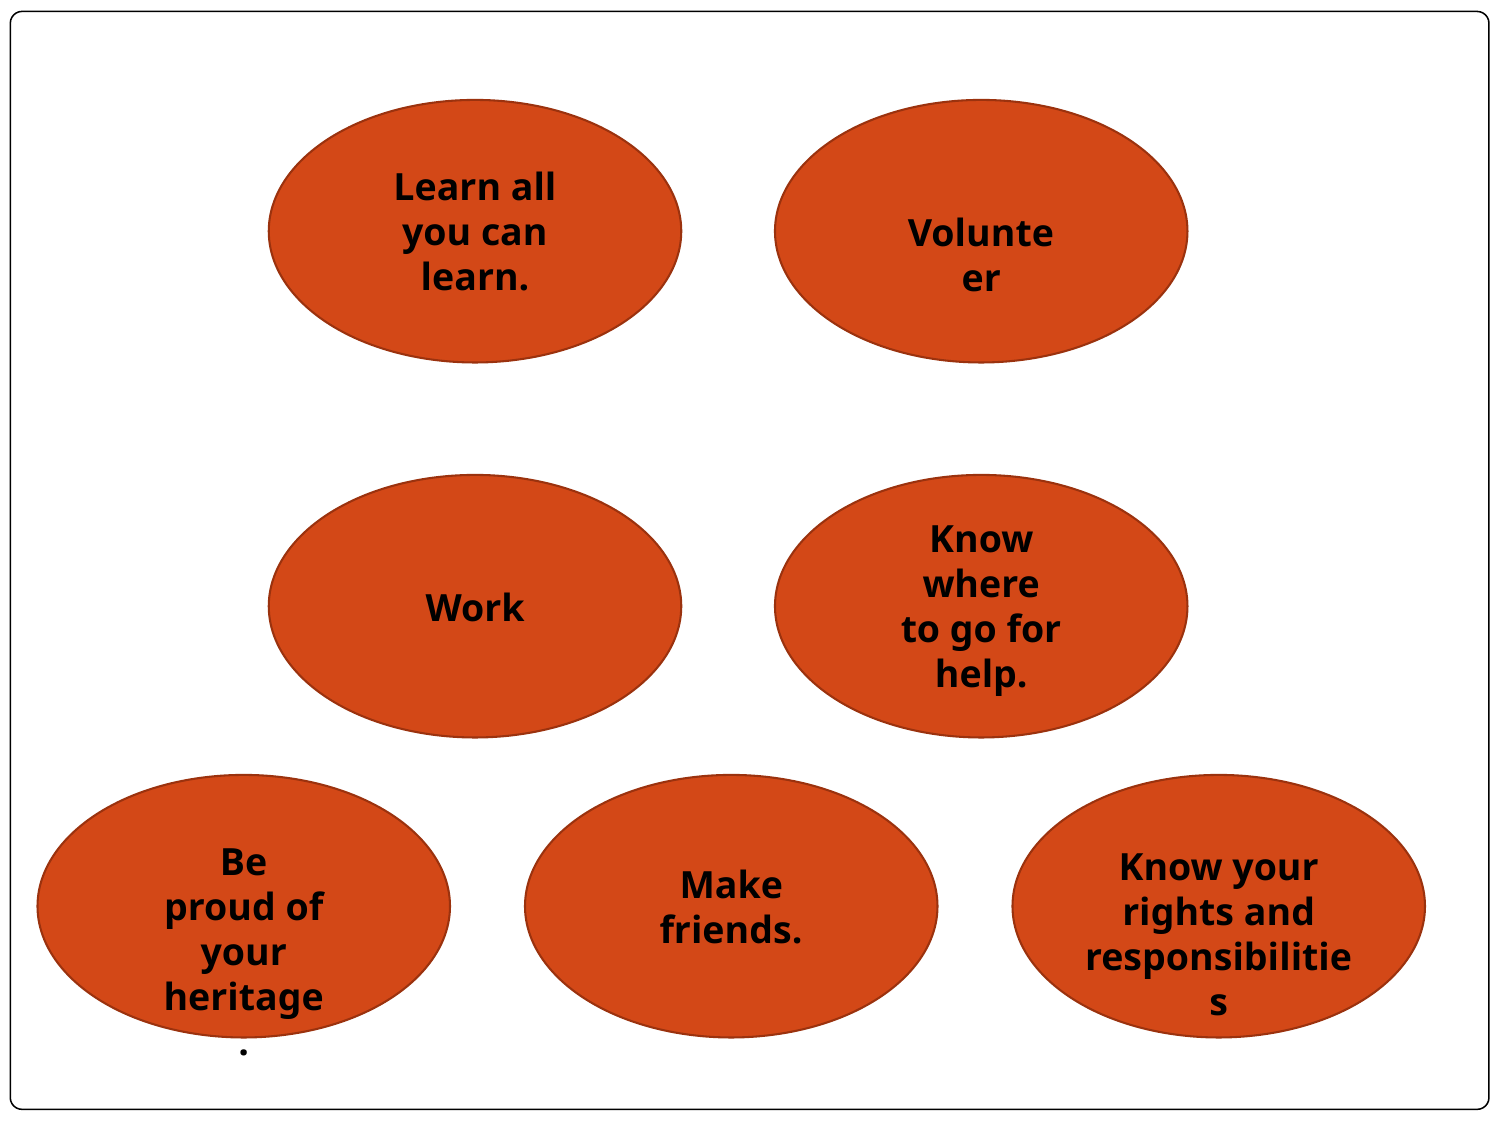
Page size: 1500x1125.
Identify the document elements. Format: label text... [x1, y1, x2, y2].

text_box [774, 99, 1188, 363]
text_box Volunteer [884, 201, 1079, 262]
text_box Be proud of your heritage. [146, 830, 341, 982]
text_box [37, 774, 451, 1038]
text_box [525, 774, 938, 1038]
text_box [774, 474, 1188, 738]
text_box Work [378, 576, 572, 637]
text_box Know your rights and responsibilities [1064, 835, 1374, 988]
text_box [268, 474, 682, 738]
text_box Learn all you can learn. [378, 155, 572, 307]
text_box [268, 99, 682, 363]
text_box [1012, 774, 1426, 1038]
text_box Know where to go for help. [884, 507, 1079, 705]
text_box Make friends. [634, 853, 829, 960]
